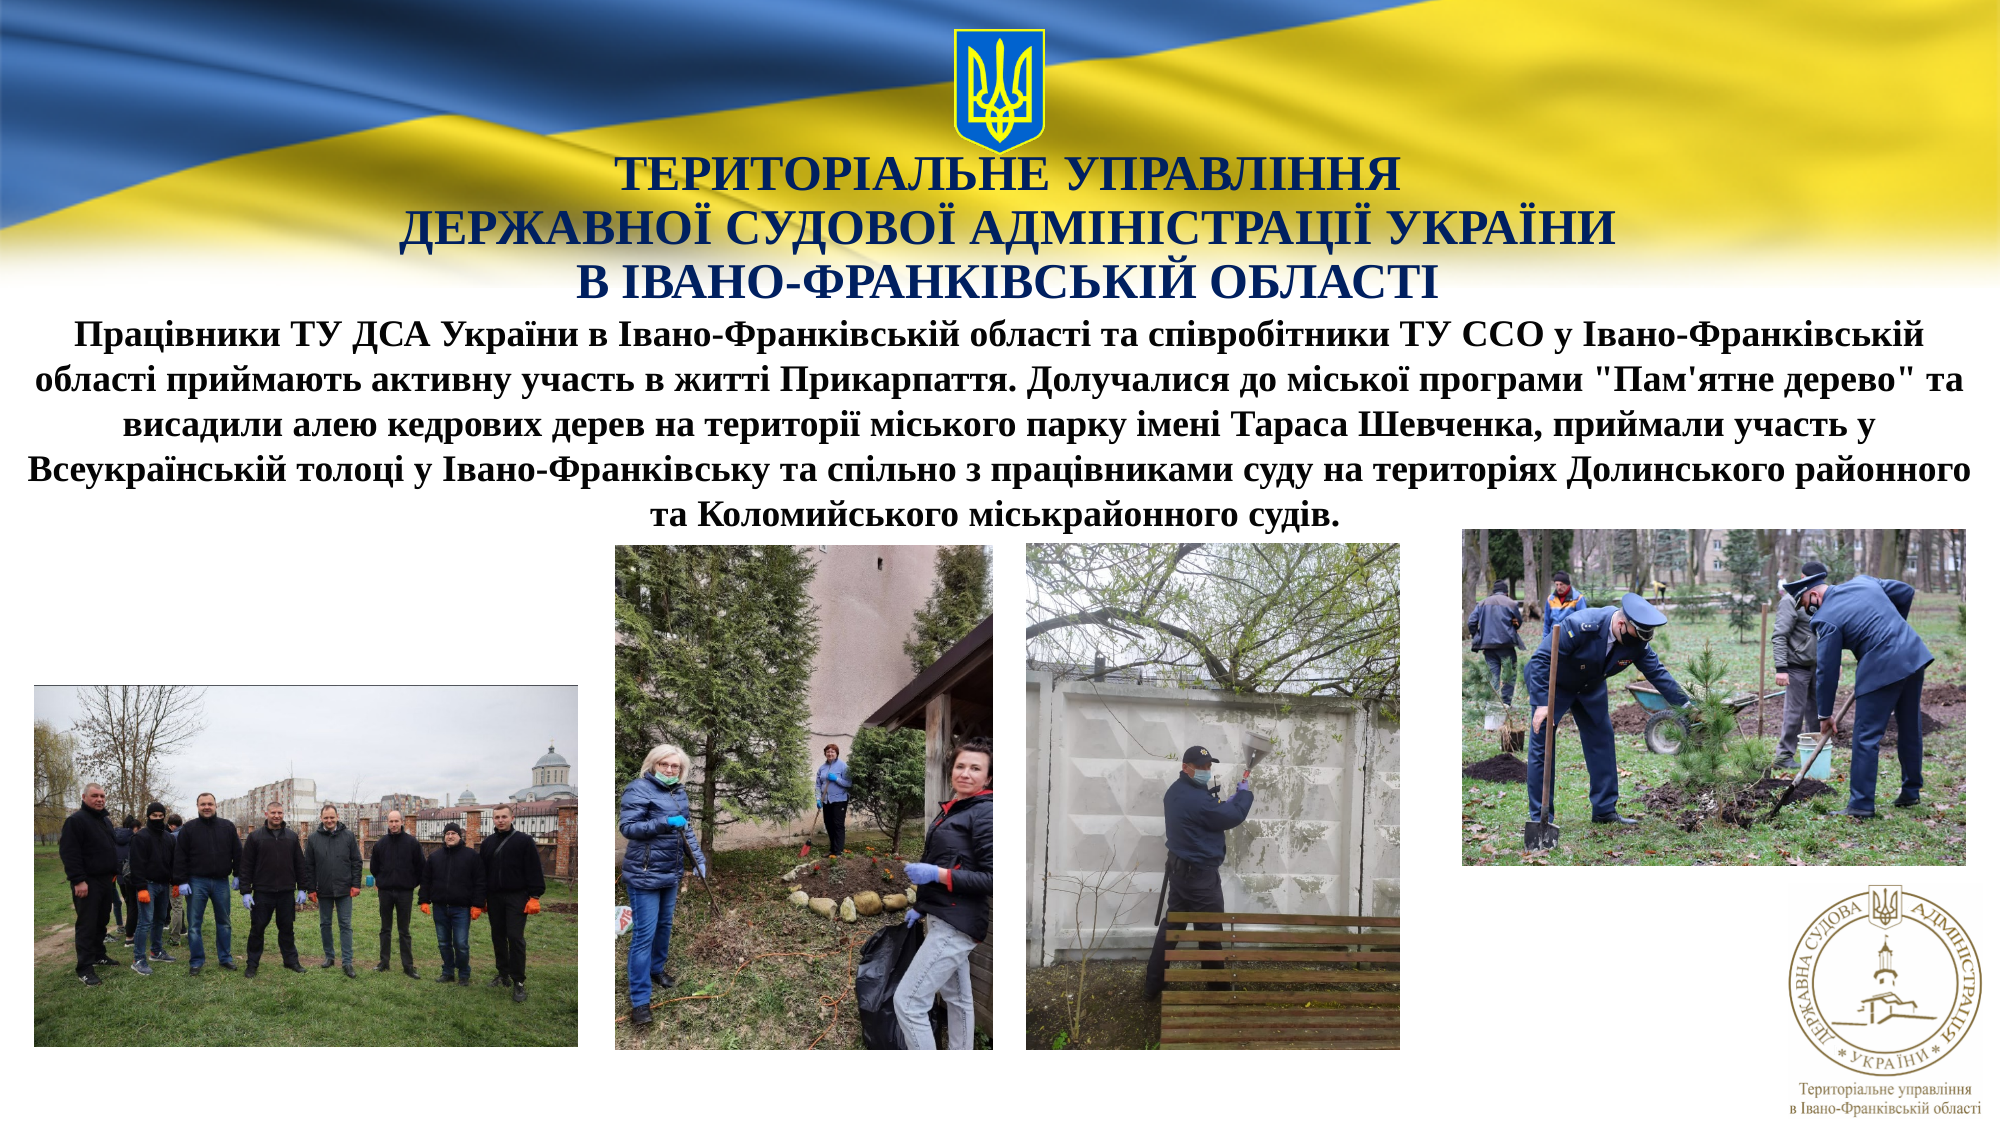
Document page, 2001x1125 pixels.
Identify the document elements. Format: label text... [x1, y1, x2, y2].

text_box Працівники ТУ ДСА України в Івано-Франківській області та співробітники ТУ ССО у Івано-Франківській області приймають активну участь в житті Прикарпаття. Долучалися до міської програми "Пам'ятне дерево" та висадили алею кедрових дерев на території міського парку імені Тараса Шевченка, приймали участь у Всеукраїнській толоці у Івано-Франківську та спільно з працівниками суду на територіях Долинського районного та Коломийського міськрайонного судів. [0, 301, 2000, 542]
picture [0, 0, 2000, 288]
picture [615, 545, 993, 1050]
title ТЕРИТОРІАЛЬНЕ УПРАВЛІННЯ ДЕРЖАВНОЇ СУДОВОЇ АДМІНІСТРАЦІЇ УКРАЇНИ В ІВАНО-ФРАНКІВСЬКІЙ ОБЛАСТІ [264, 288, 1765, 301]
picture [1026, 542, 1400, 1050]
picture [1788, 883, 1983, 1119]
picture [1461, 529, 1966, 866]
picture [34, 685, 578, 1047]
